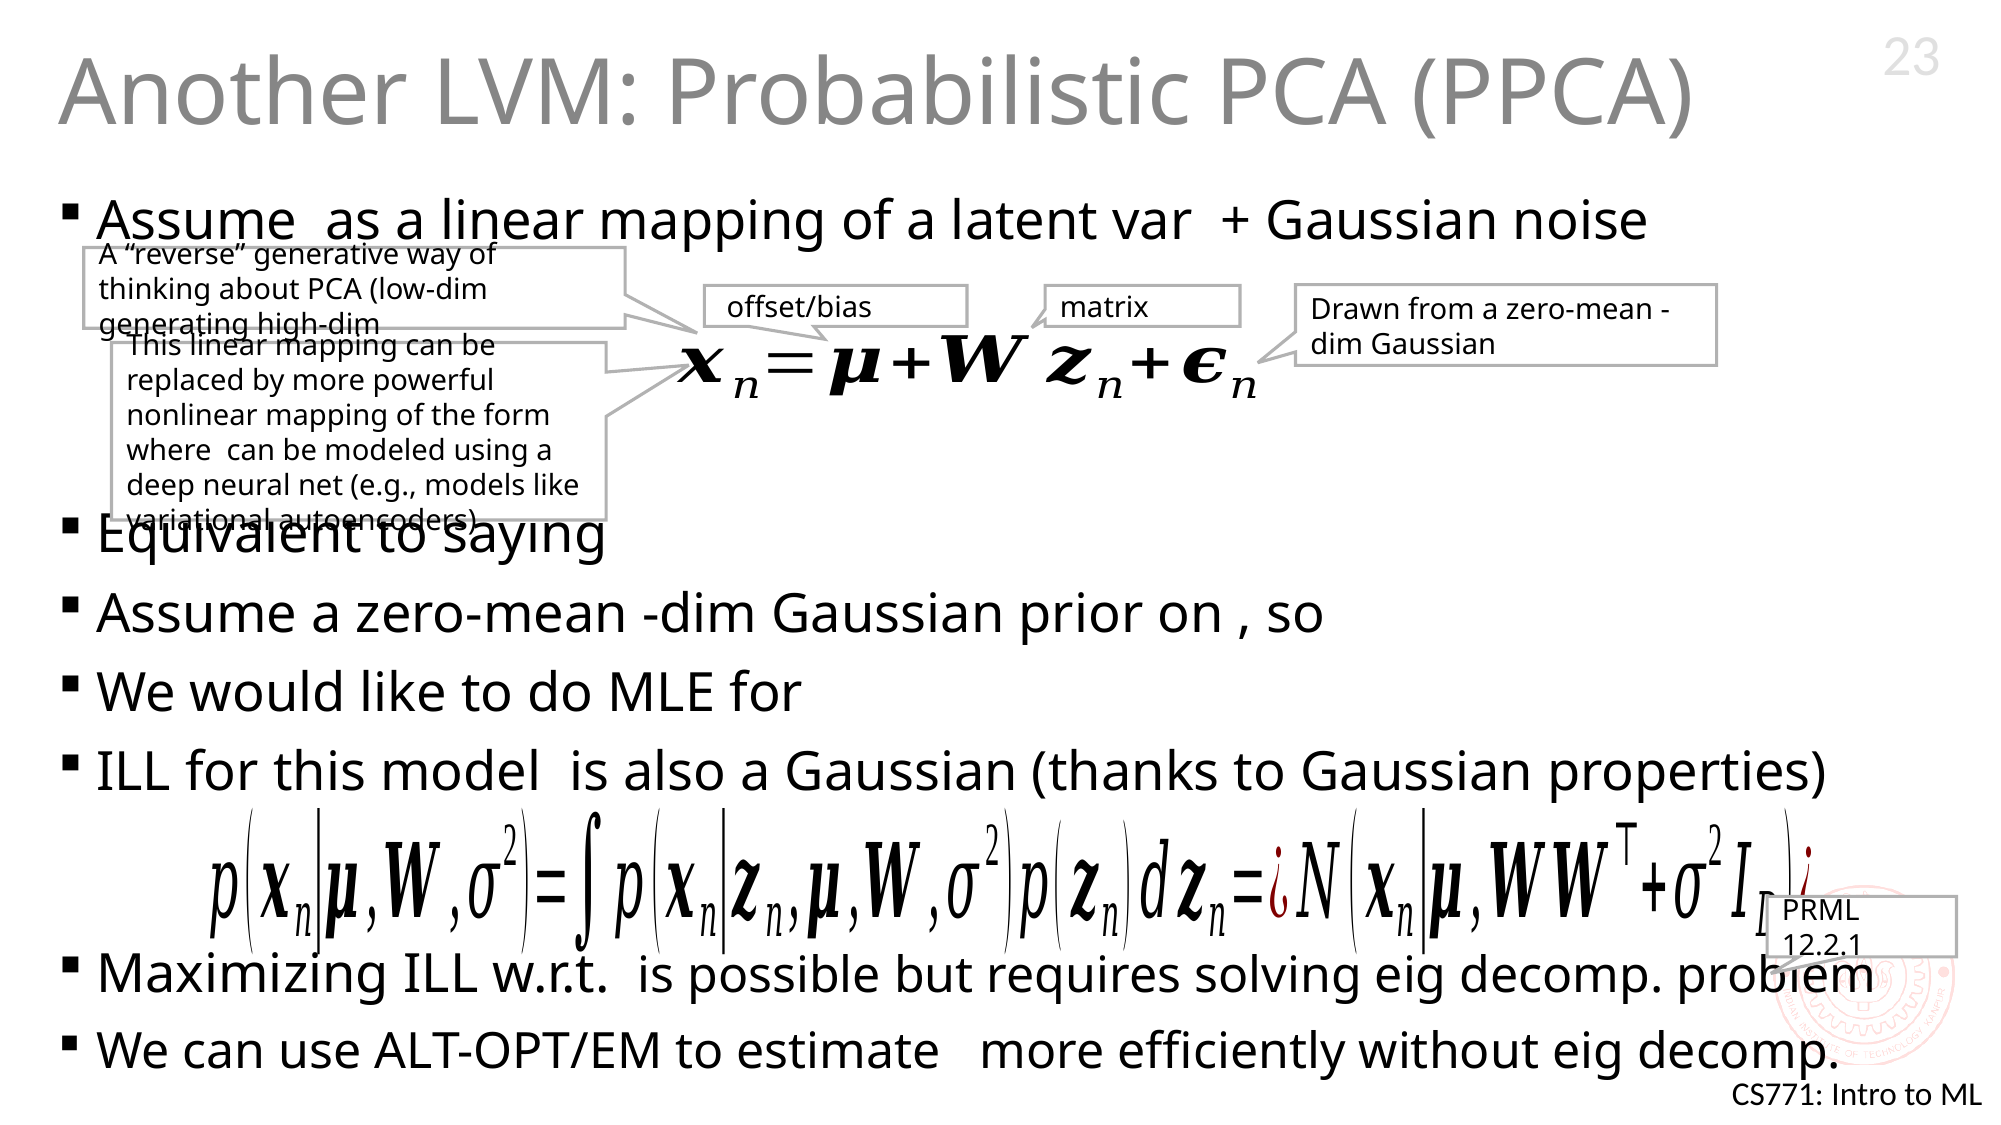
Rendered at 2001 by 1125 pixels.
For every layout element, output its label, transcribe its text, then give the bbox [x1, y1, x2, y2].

text_box 23 [1857, 22, 1957, 83]
text_box PRML 12.2.1 [1766, 895, 1958, 975]
title Another LVM: Probabilistic PCA (PPCA) [43, 27, 1970, 163]
